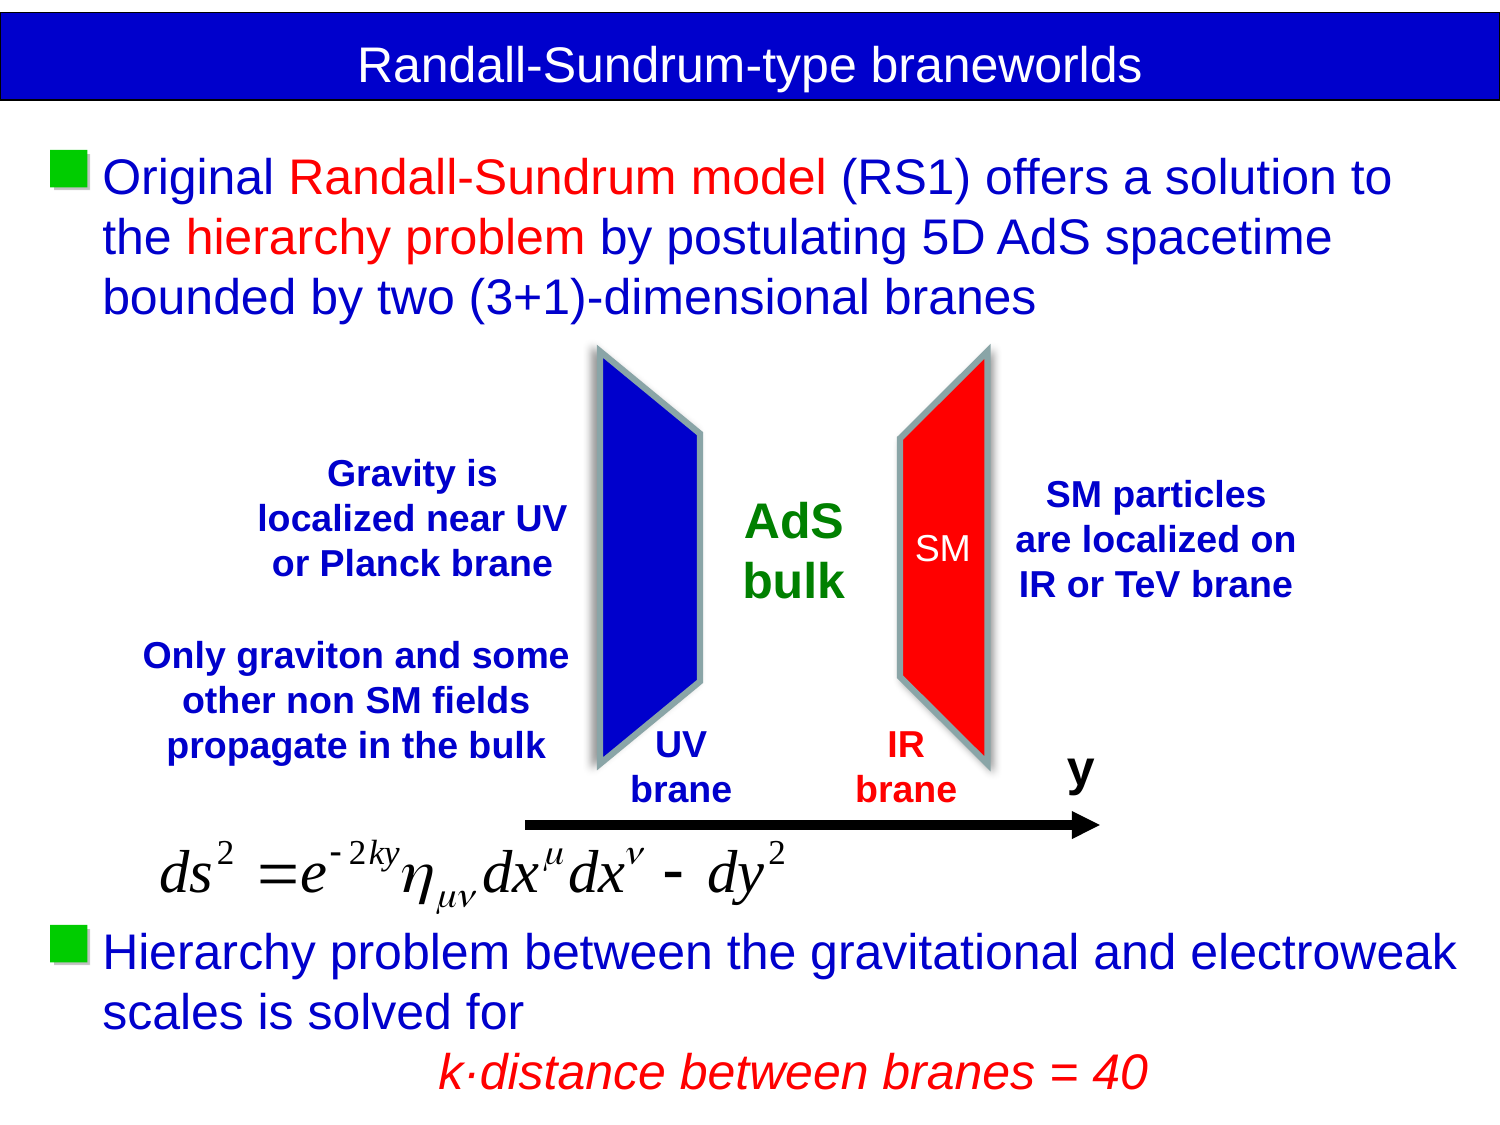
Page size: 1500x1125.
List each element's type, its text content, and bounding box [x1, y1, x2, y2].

text_box SM particles are localized on IR or TeV brane [999, 462, 1313, 613]
text_box [50, 149, 88, 188]
text_box UV brane [612, 712, 750, 818]
text_box Gravity is localized near UV or Planck brane [237, 441, 588, 591]
text_box SM [900, 516, 1000, 577]
text_box IR brane [837, 712, 975, 818]
text_box Original Randall-Sundrum model (RS1) offers a solution to the hierarchy problem by postulating 5D AdS spacetime bounded by two (3+1)-dimensional branes [87, 137, 1475, 333]
text_box Only graviton and some other non SM fields propagate in the bulk [118, 623, 594, 774]
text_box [150, 826, 797, 928]
text_box [598, 349, 702, 767]
text_box [50, 924, 88, 963]
text_box [0, 12, 1500, 100]
text_box [898, 348, 989, 767]
text_box AdS bulk [724, 481, 863, 617]
text_box y [1052, 727, 1115, 803]
text_box Randall-Sundrum-type braneworlds [37, 24, 1463, 100]
text_box Hierarchy problem between the gravitational and electroweak scales is solved for k·distance between branes = 40 [87, 912, 1488, 1108]
